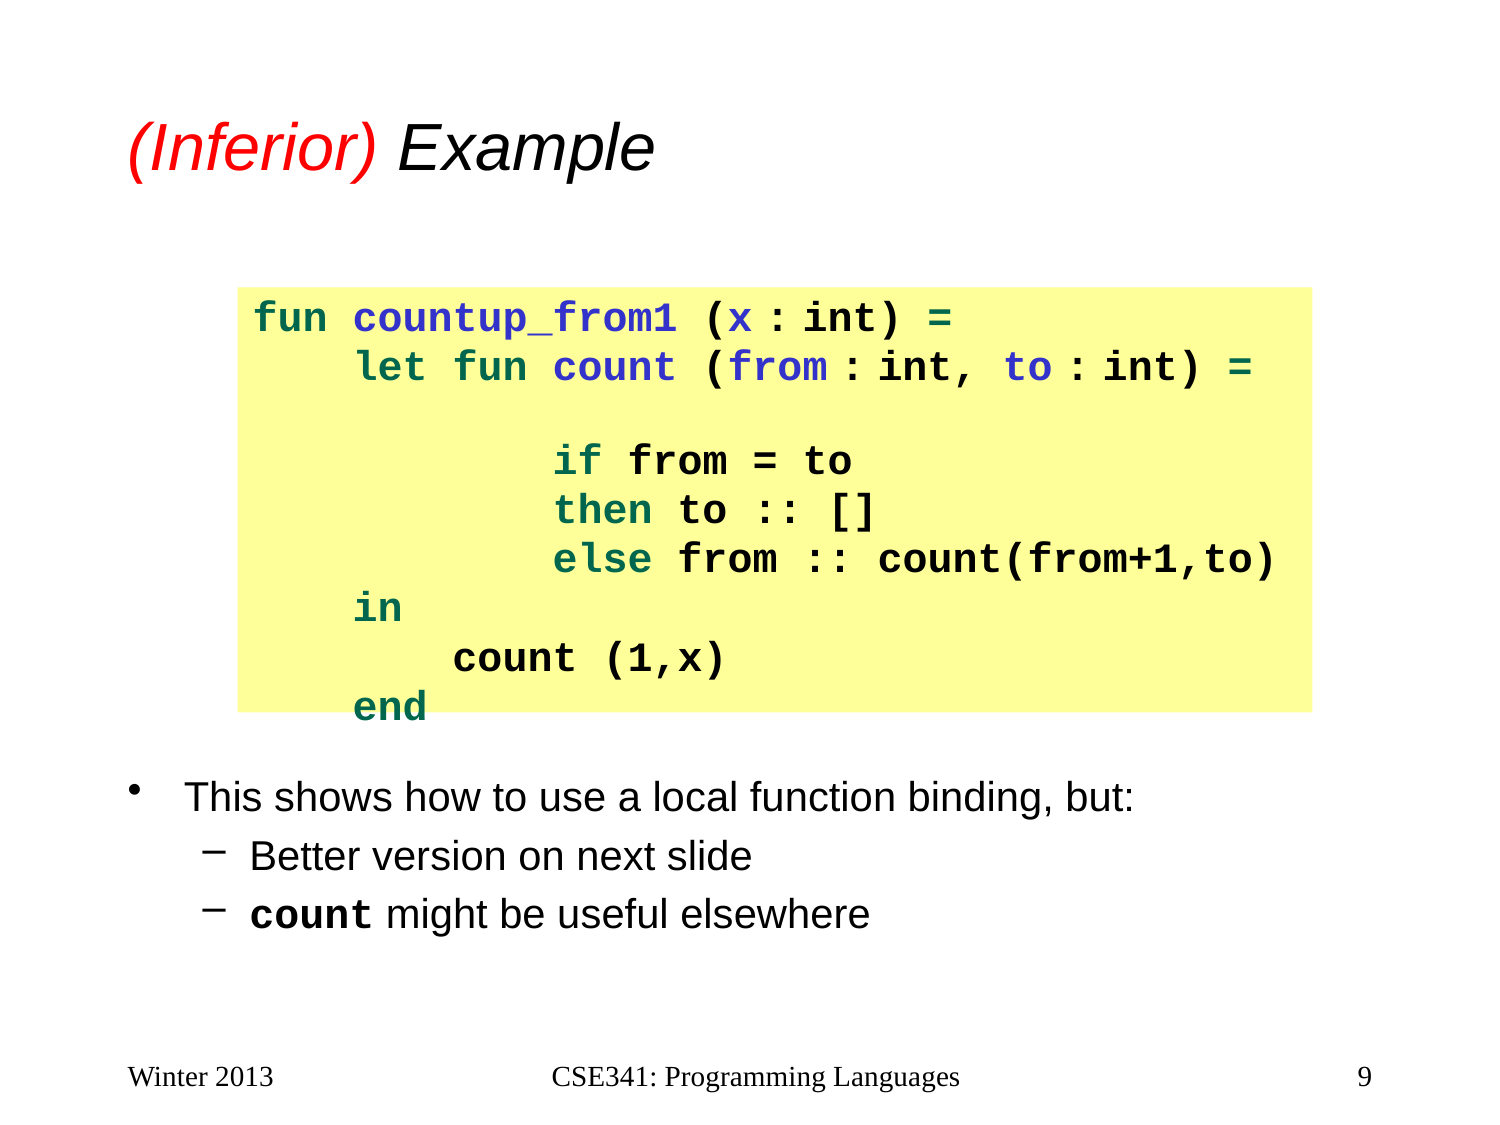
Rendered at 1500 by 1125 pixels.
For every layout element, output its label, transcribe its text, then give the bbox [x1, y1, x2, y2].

slide_number Winter 2013 [112, 1049, 426, 1125]
slide_number 9 [1074, 1049, 1388, 1125]
footer CSE341: Programming Languages [474, 1049, 1038, 1125]
title (Inferior) Example [112, 49, 1388, 238]
text_box fun countup_from1 (x : int) = let fun count (from : int, to : int) = if from = to then to :: [] else from :: count(from+1,to) in count (1,x) end [237, 287, 1313, 713]
list This shows how to use a local function binding, but: Better version on next slide count might be useful elsewhere [112, 762, 1388, 963]
